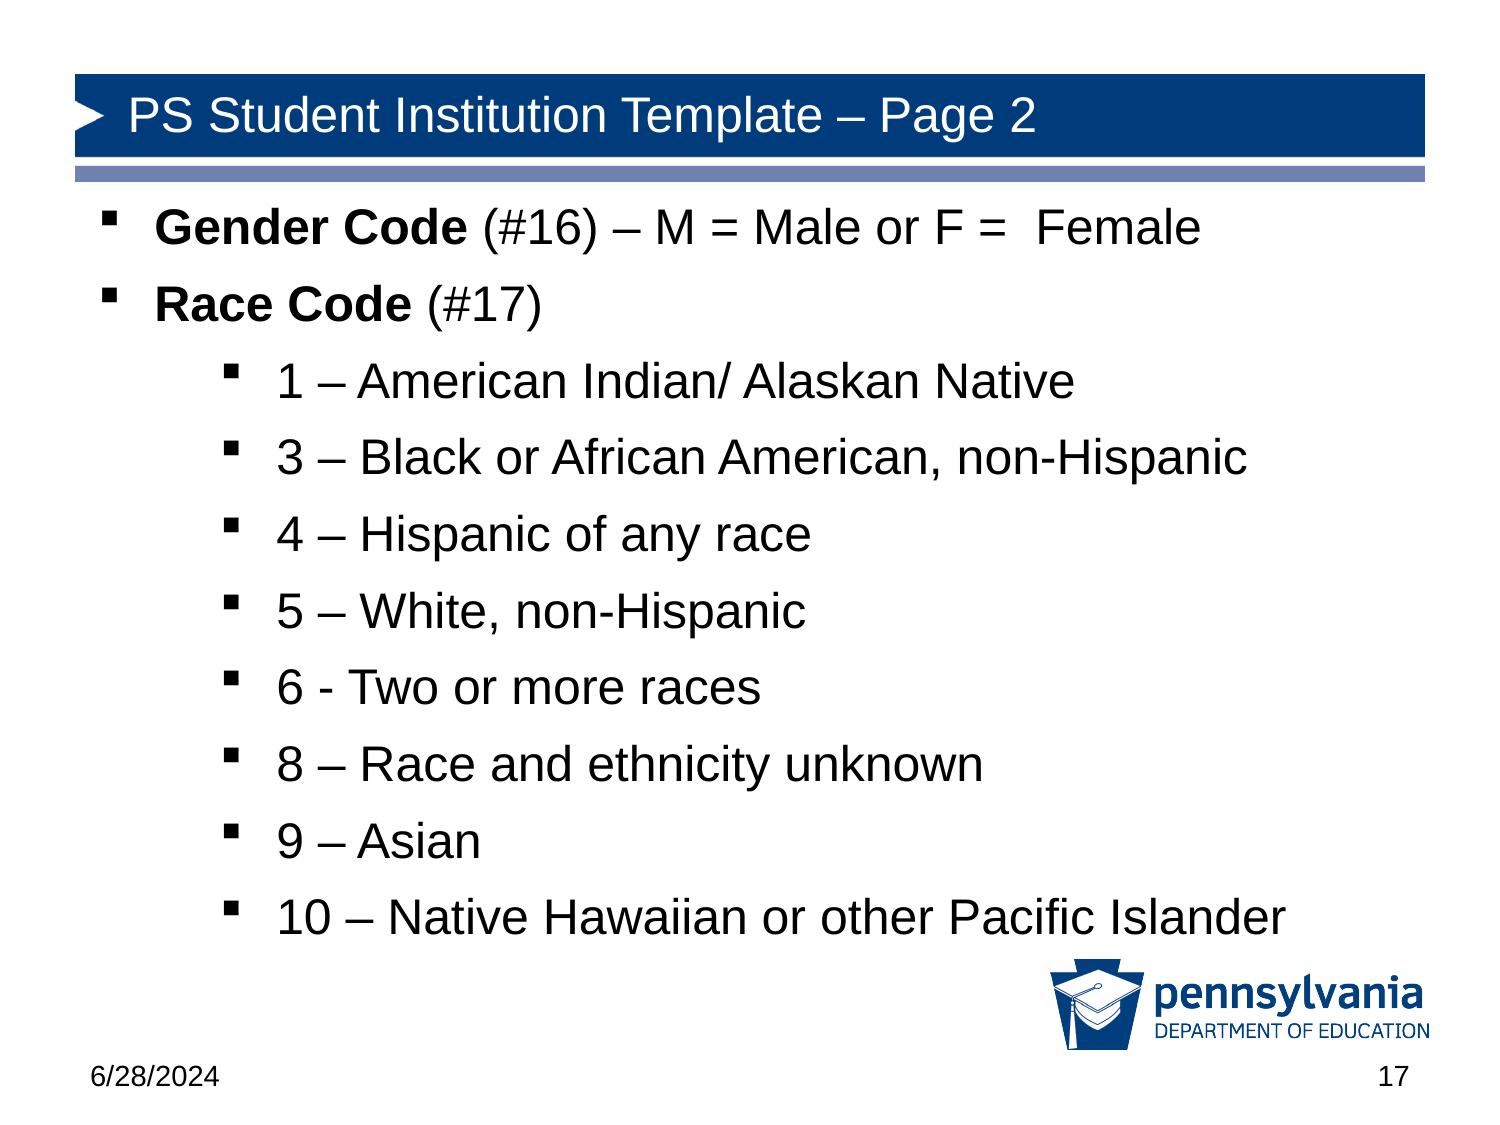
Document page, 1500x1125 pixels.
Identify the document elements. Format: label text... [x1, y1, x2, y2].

picture [1049, 959, 1429, 1051]
text_box Gender Code (#16) – M = Male or F = Female Race Code (#17) 1 – American Indian/ Alaskan Native 3 – Black or African American, non-Hispanic 4 – Hispanic of any race 5 – White, non-Hispanic 6 - Two or more races 8 – Race and ethnicity unknown 9 – Asian 10 – Native Hawaiian or other Pacific Islander [83, 189, 1425, 1009]
picture [74, 74, 1426, 182]
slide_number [75, 1050, 425, 1103]
slide_number 17 [1074, 1058, 1425, 1103]
